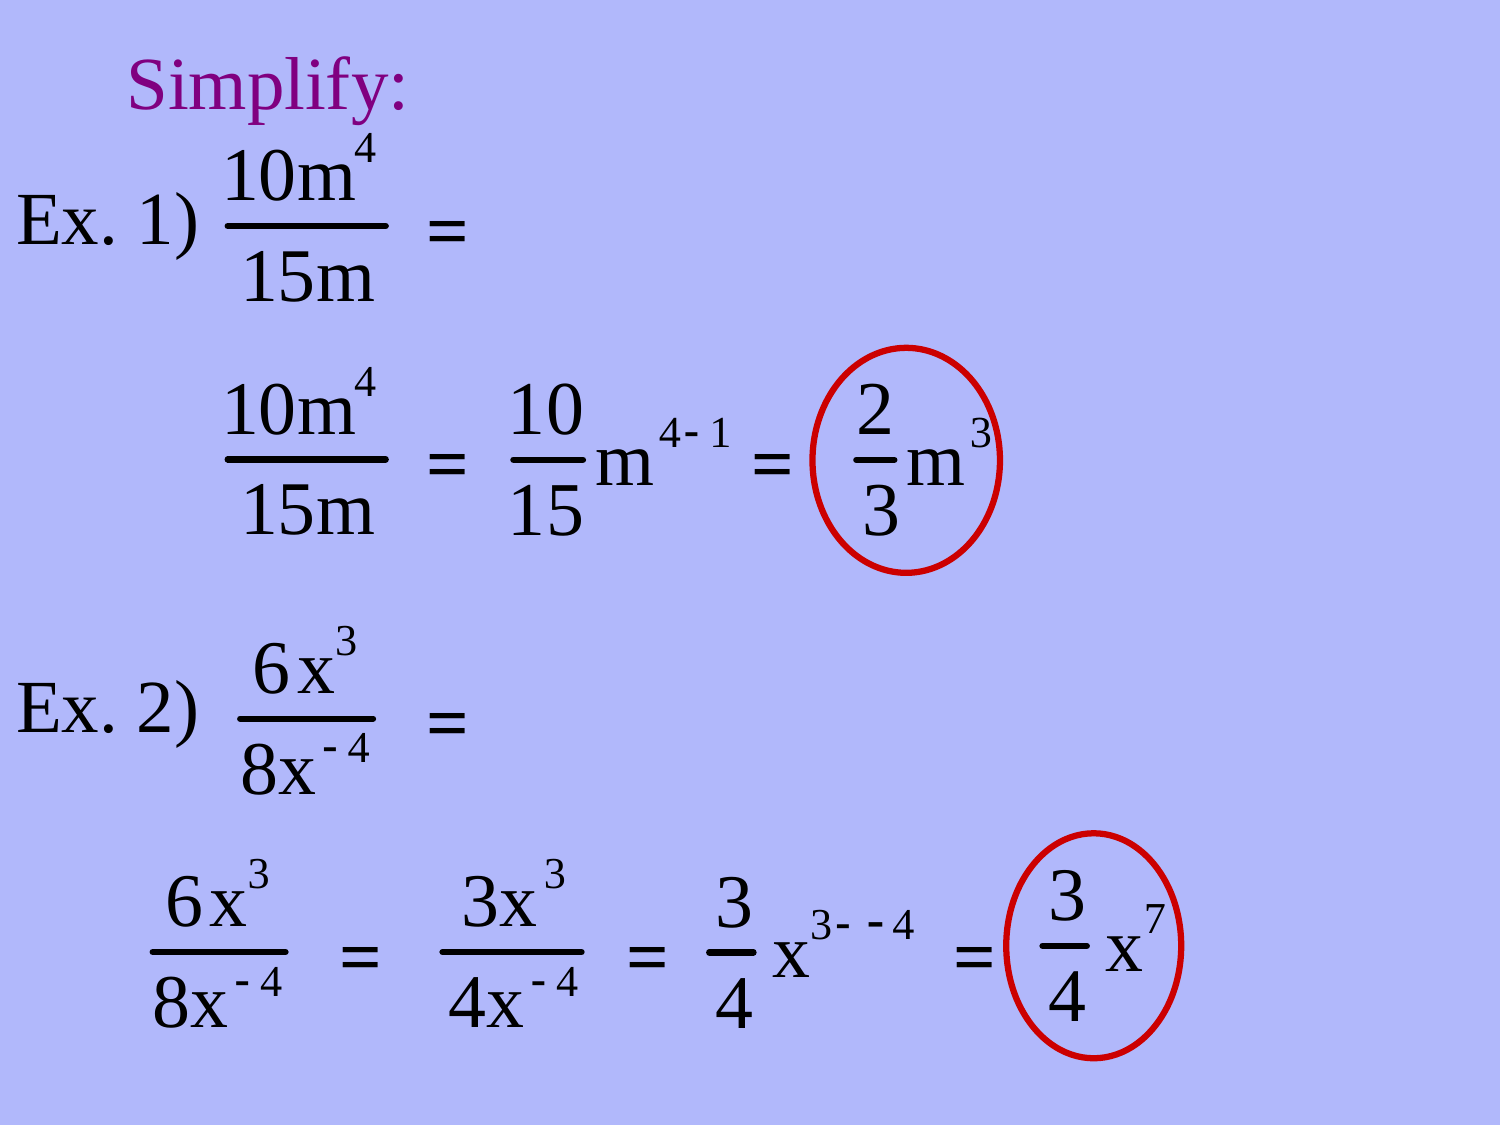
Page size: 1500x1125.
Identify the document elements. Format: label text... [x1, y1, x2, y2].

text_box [1029, 857, 1176, 1035]
text_box Simplify: [111, 27, 425, 132]
text_box Ex. 2) [1, 649, 215, 755]
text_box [214, 124, 405, 315]
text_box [500, 370, 735, 549]
text_box [1051, 1044, 1137, 1059]
text_box [1042, 833, 1146, 855]
text_box = [612, 899, 685, 1005]
text_box [1006, 877, 1024, 1014]
text_box = [412, 666, 485, 772]
text_box = [739, 407, 810, 513]
text_box = [938, 899, 1011, 1005]
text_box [696, 863, 925, 1041]
text_box [858, 557, 955, 573]
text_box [139, 850, 305, 1041]
text_box [851, 347, 961, 369]
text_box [843, 371, 996, 549]
text_box = [324, 899, 398, 1005]
text_box [812, 383, 838, 538]
text_box Ex. 1) [1, 162, 209, 268]
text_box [227, 617, 393, 808]
text_box = [412, 407, 485, 512]
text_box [429, 850, 601, 1041]
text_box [214, 358, 405, 548]
text_box = [412, 173, 485, 279]
